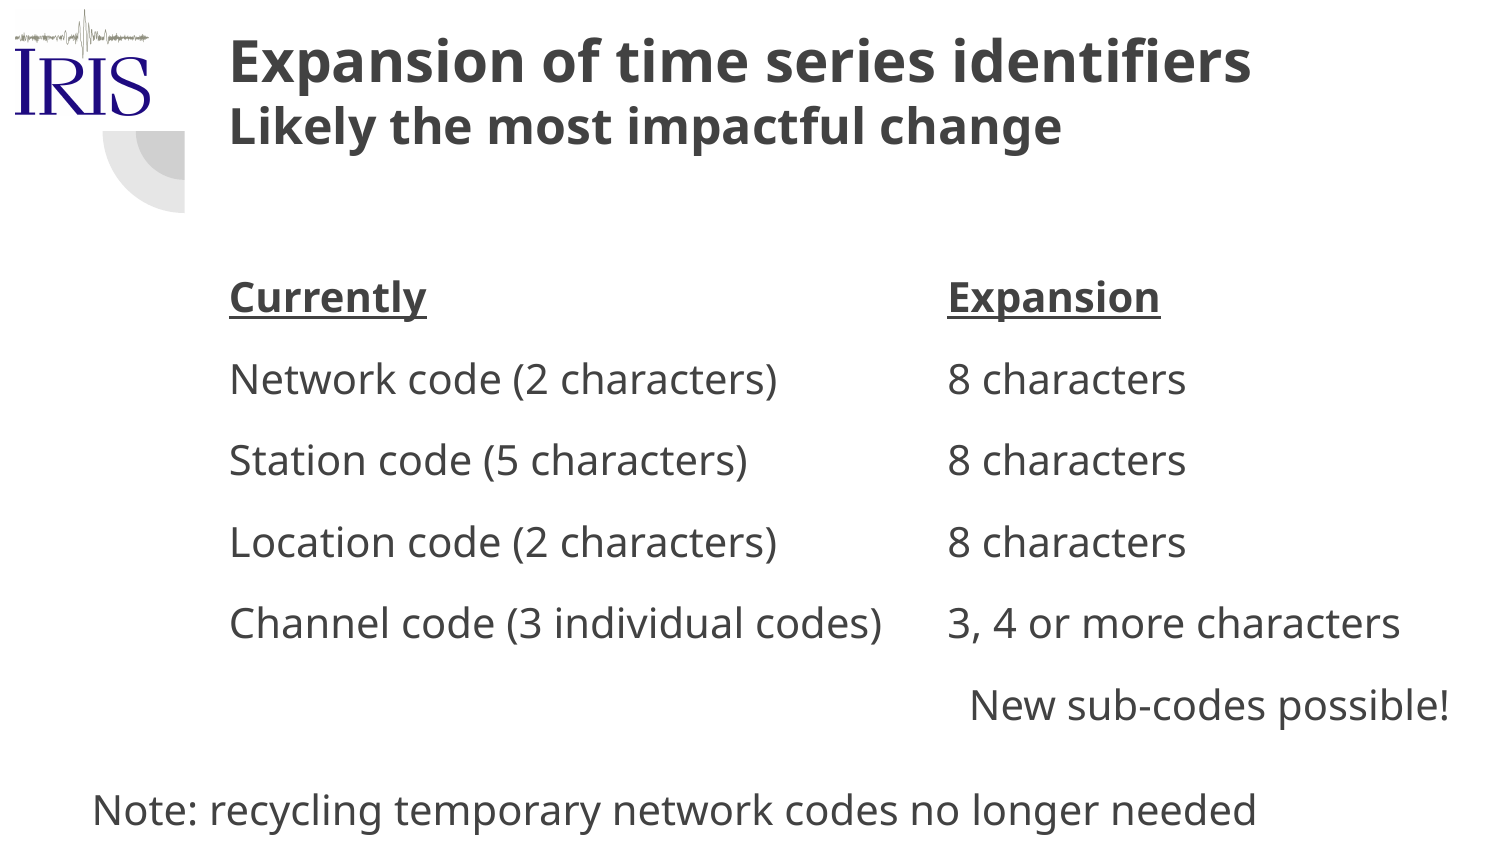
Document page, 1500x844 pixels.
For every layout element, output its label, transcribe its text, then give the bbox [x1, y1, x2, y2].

title Expansion of time series identifiers Likely the most impactful change [213, 9, 1368, 174]
list Note: recycling temporary network codes no longer needed [76, 761, 1447, 831]
list Currently Network code (2 characters) Station code (5 characters) Location code (2 characters) Channel code (3 individual codes) [213, 249, 902, 686]
picture [14, 9, 150, 116]
list Expansion 8 characters 8 characters 8 characters 3, 4 or more characters New sub-codes possible! [932, 249, 1486, 743]
